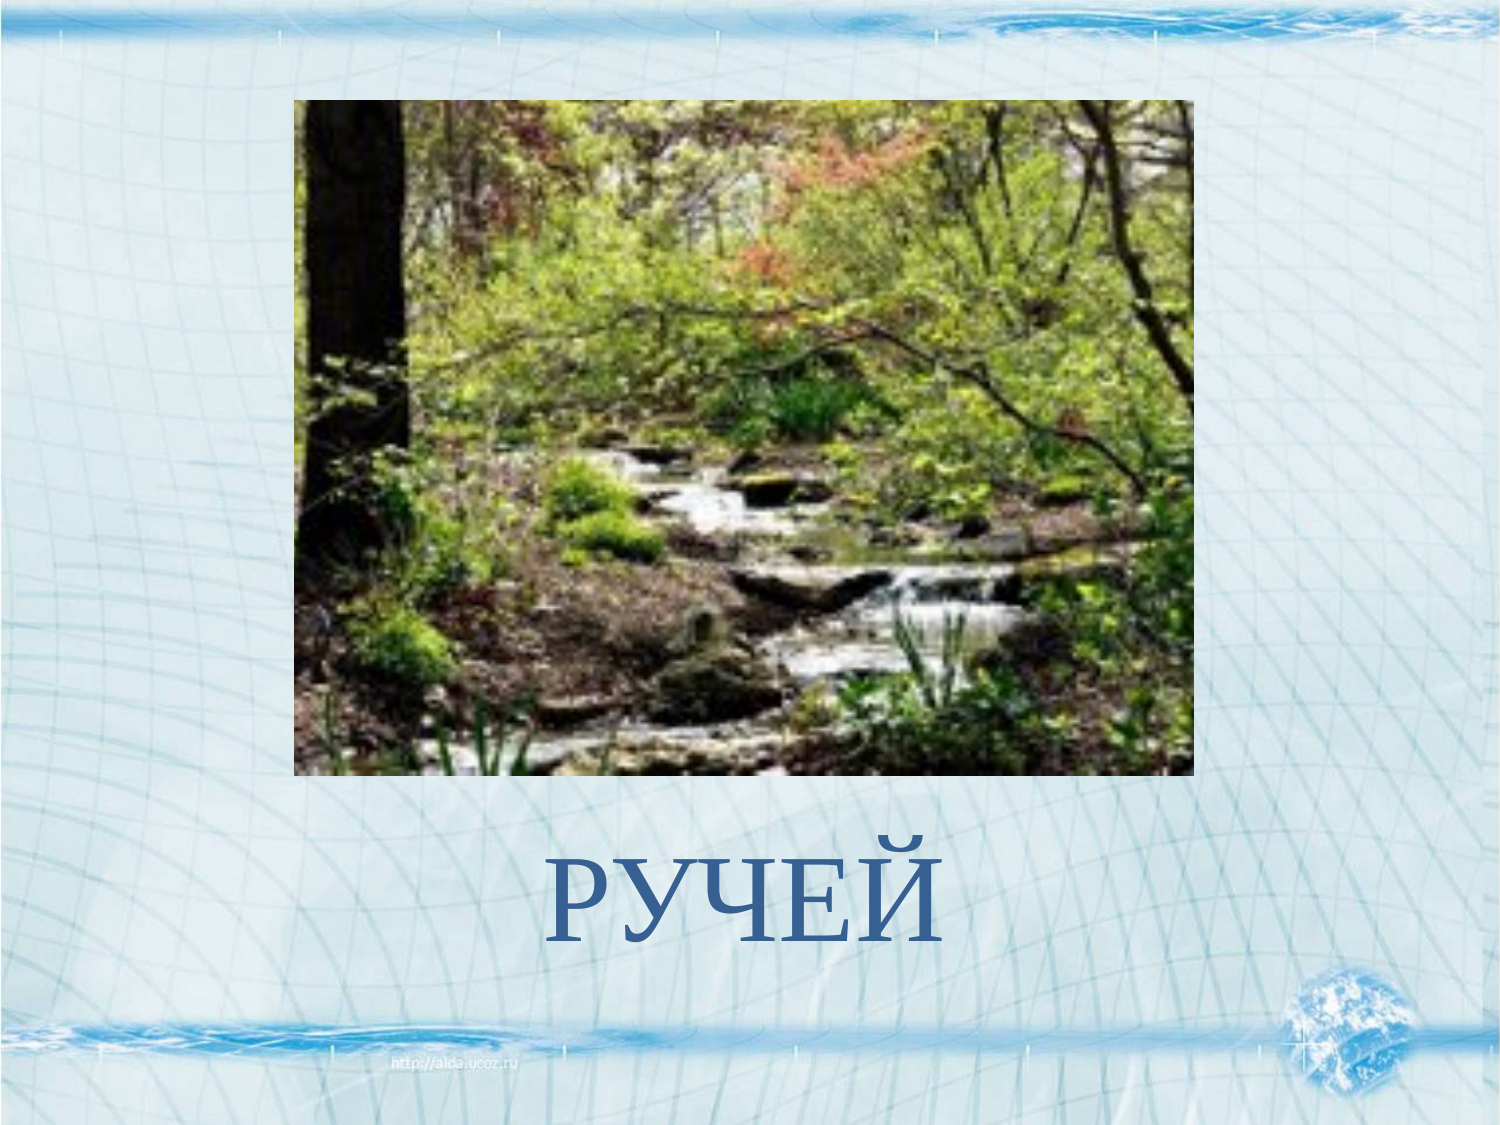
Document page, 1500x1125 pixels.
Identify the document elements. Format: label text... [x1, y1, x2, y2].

picture [0, 0, 1500, 1125]
list РУЧЕЙ [294, 808, 1194, 950]
